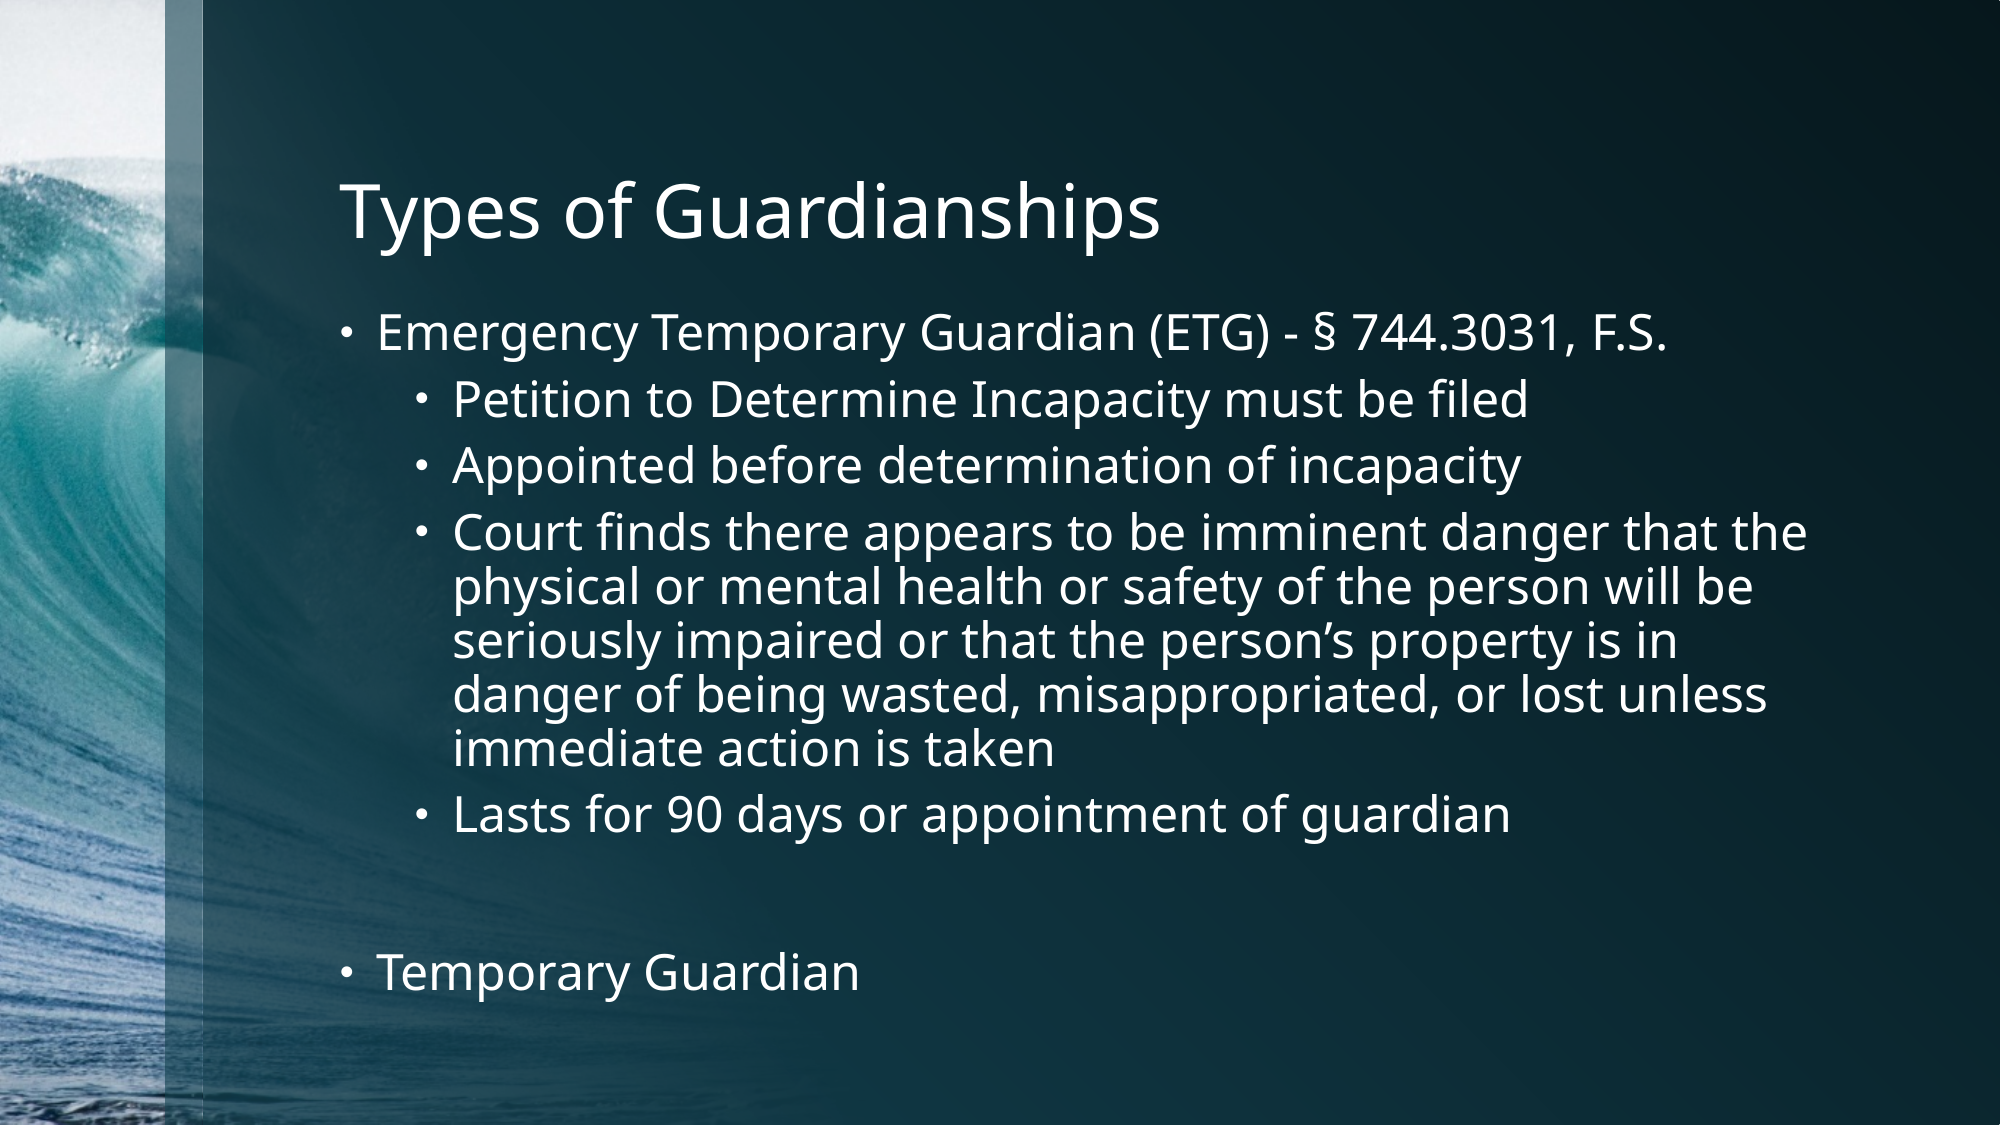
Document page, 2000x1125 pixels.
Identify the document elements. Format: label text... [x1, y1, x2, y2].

list Emergency Temporary Guardian (ETG) - § 744.3031, F.S. Petition to Determine Incapacity must be filed Appointed before determination of incapacity Court finds there appears to be imminent danger that the physical or mental health or safety of the person will be seriously impaired or that the person’s property is in danger of being wasted, misappropriated, or lost unless immediate action is taken Lasts for 90 days or appointment of guardian Temporary Guardian [324, 299, 1825, 1025]
picture [0, 0, 2000, 1125]
title Types of Guardianships [324, 62, 1825, 263]
